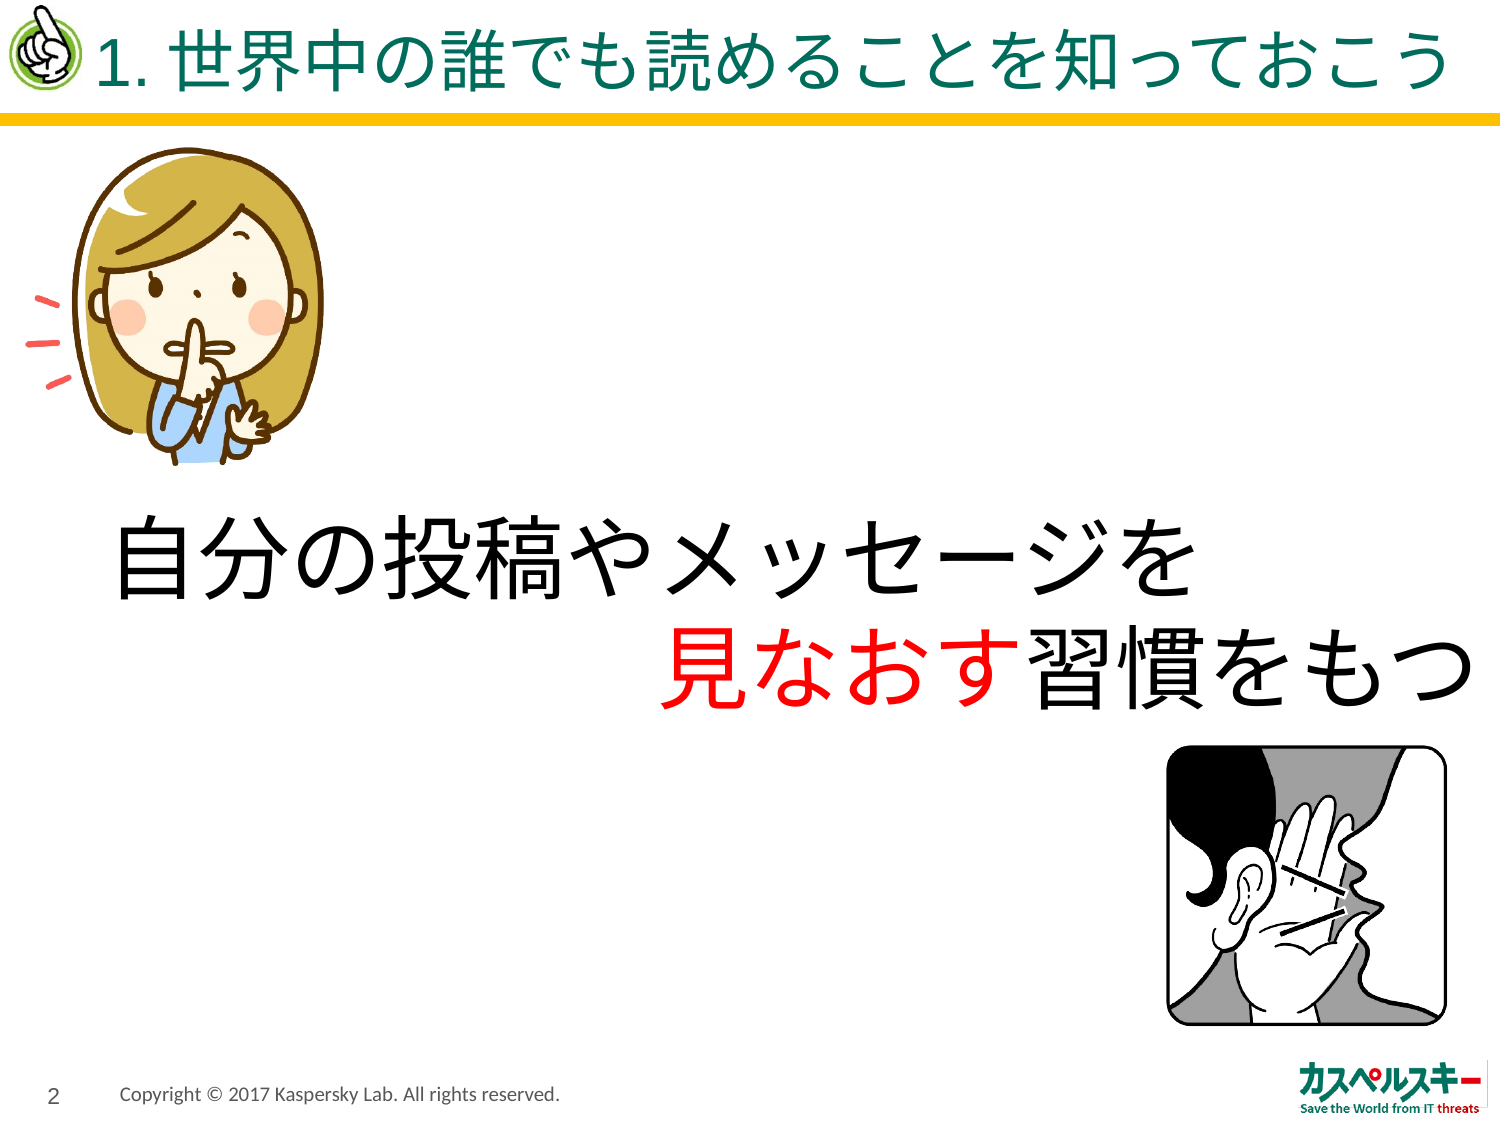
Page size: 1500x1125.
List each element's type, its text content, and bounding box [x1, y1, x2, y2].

picture [25, 147, 324, 467]
title 1.世界中の誰でも読めることを知っておこう [79, 0, 1500, 113]
text_box 自分の投稿やメッセージを 見なおす習慣をもつ [0, 425, 1500, 797]
picture [1292, 1060, 1488, 1125]
picture [8, 4, 83, 91]
picture [1145, 725, 1467, 1047]
slide_number 2 [32, 1065, 106, 1125]
